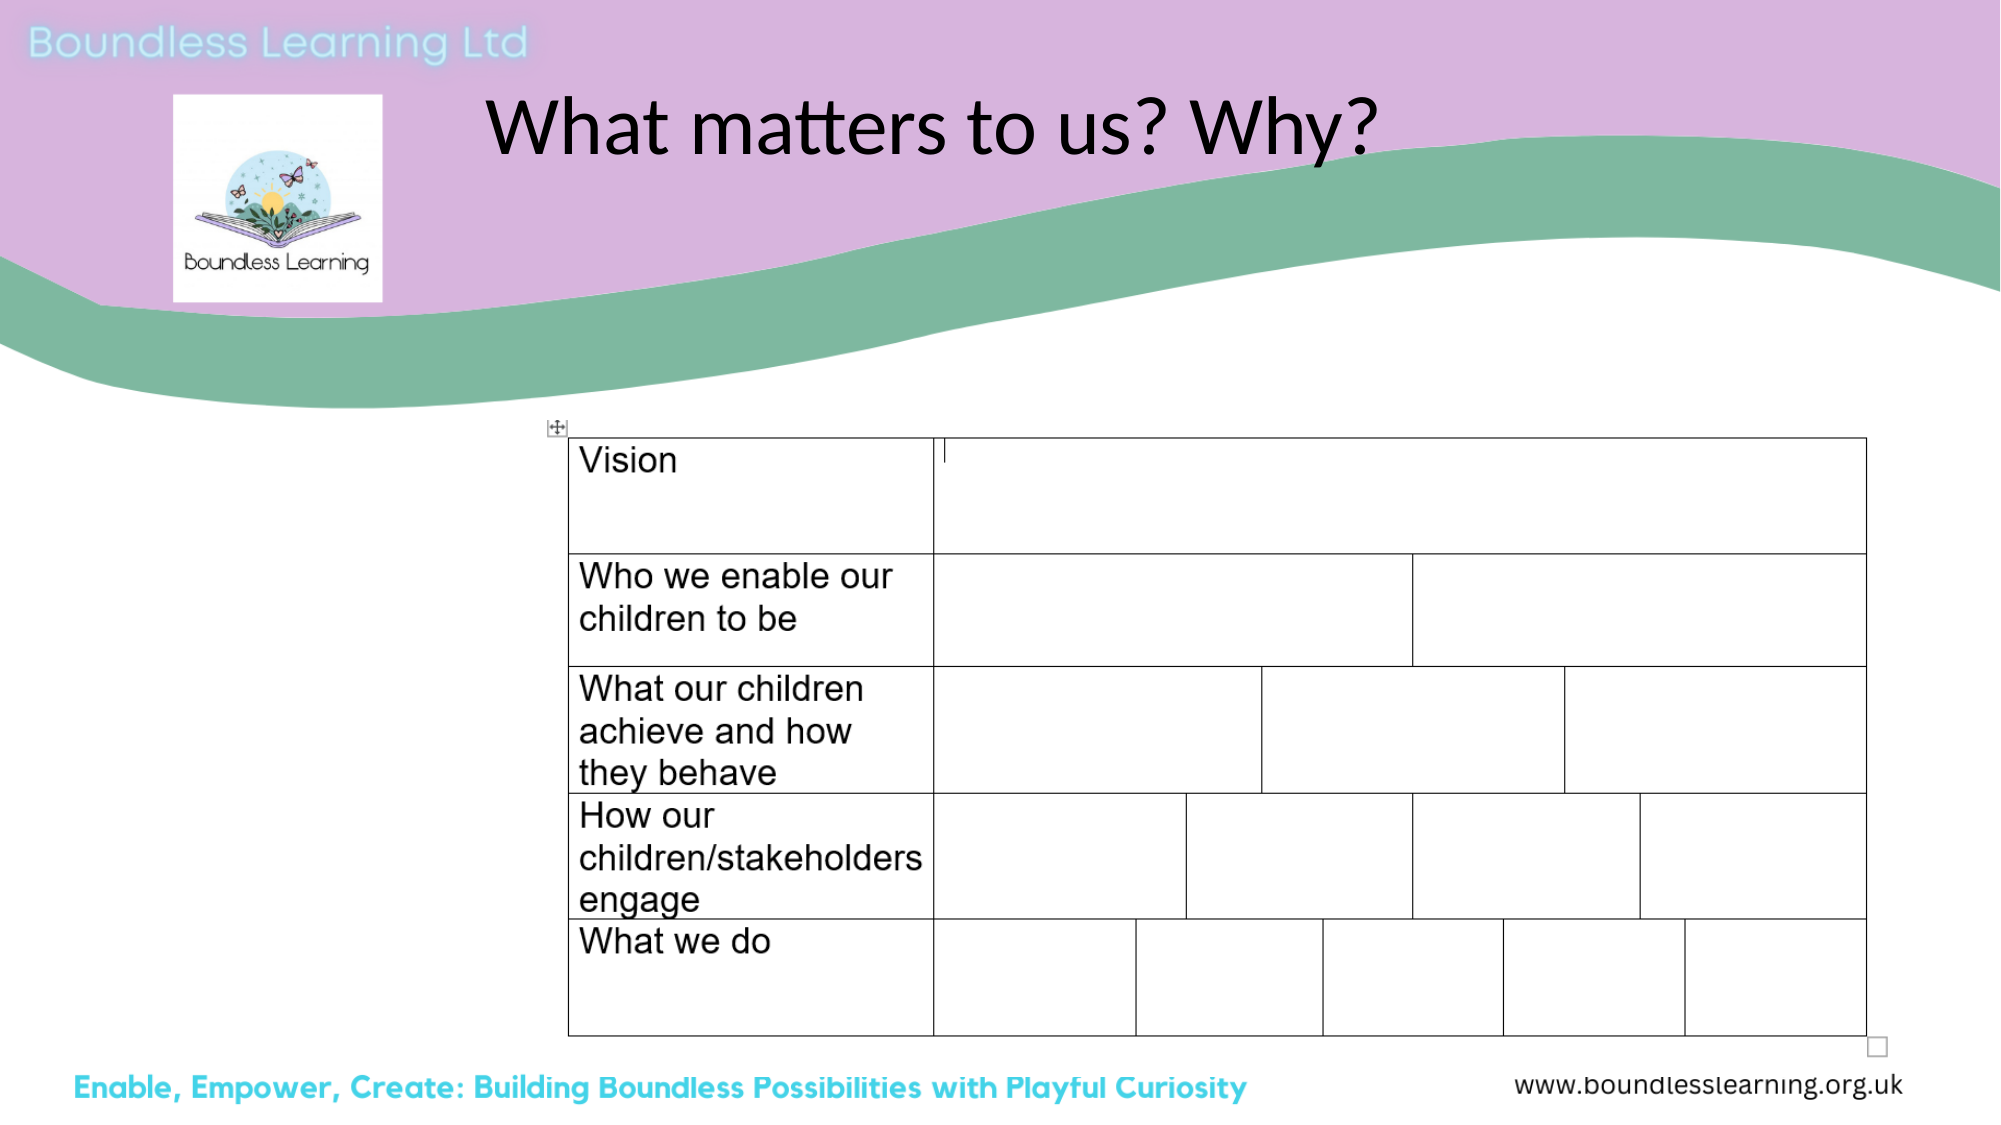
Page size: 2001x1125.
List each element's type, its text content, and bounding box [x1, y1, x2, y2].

title What matters to us? Why? [272, 72, 1446, 181]
picture [0, 0, 2001, 1125]
